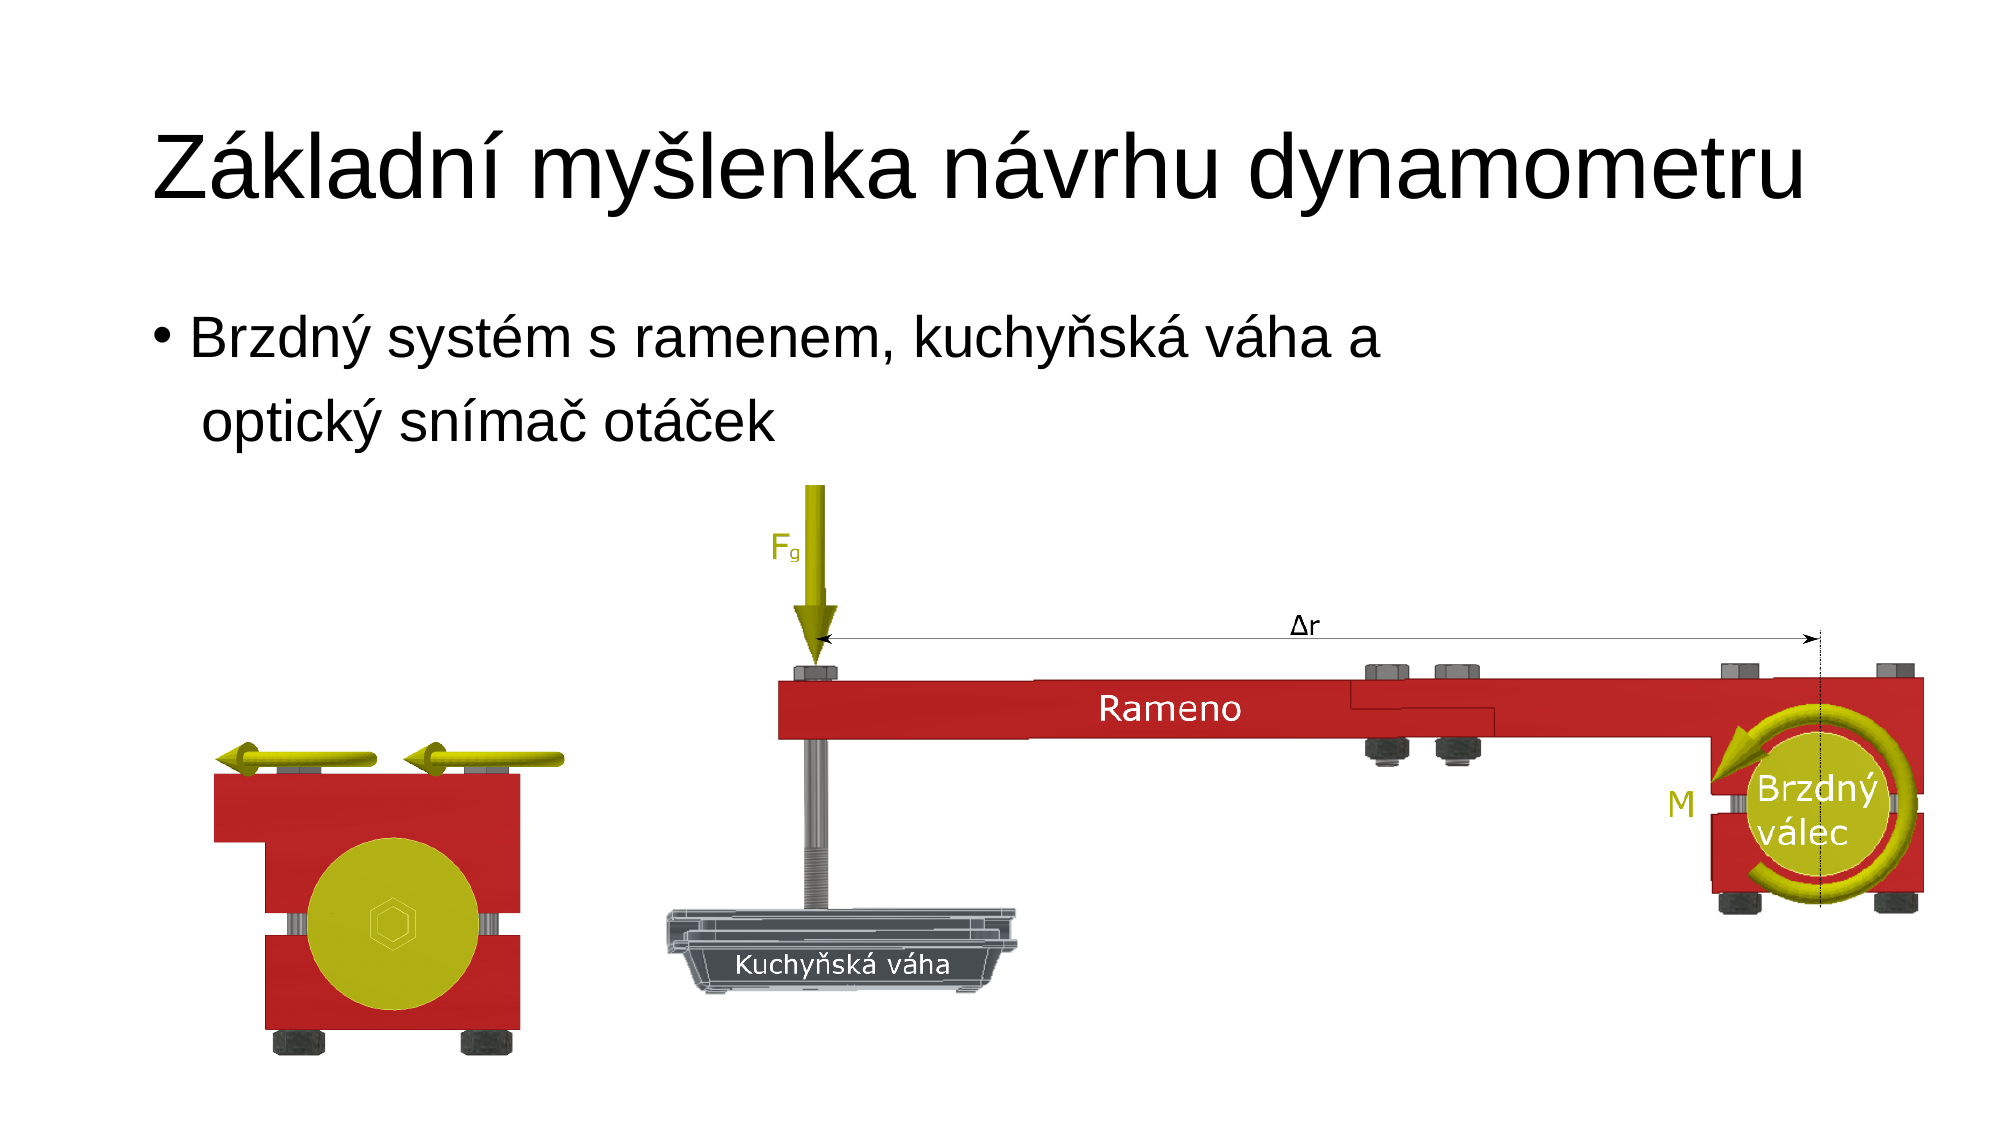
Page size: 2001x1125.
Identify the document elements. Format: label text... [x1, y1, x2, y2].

title Základní myšlenka návrhu dynamometru [137, 59, 1863, 278]
picture [213, 740, 566, 1057]
picture [664, 484, 1924, 998]
